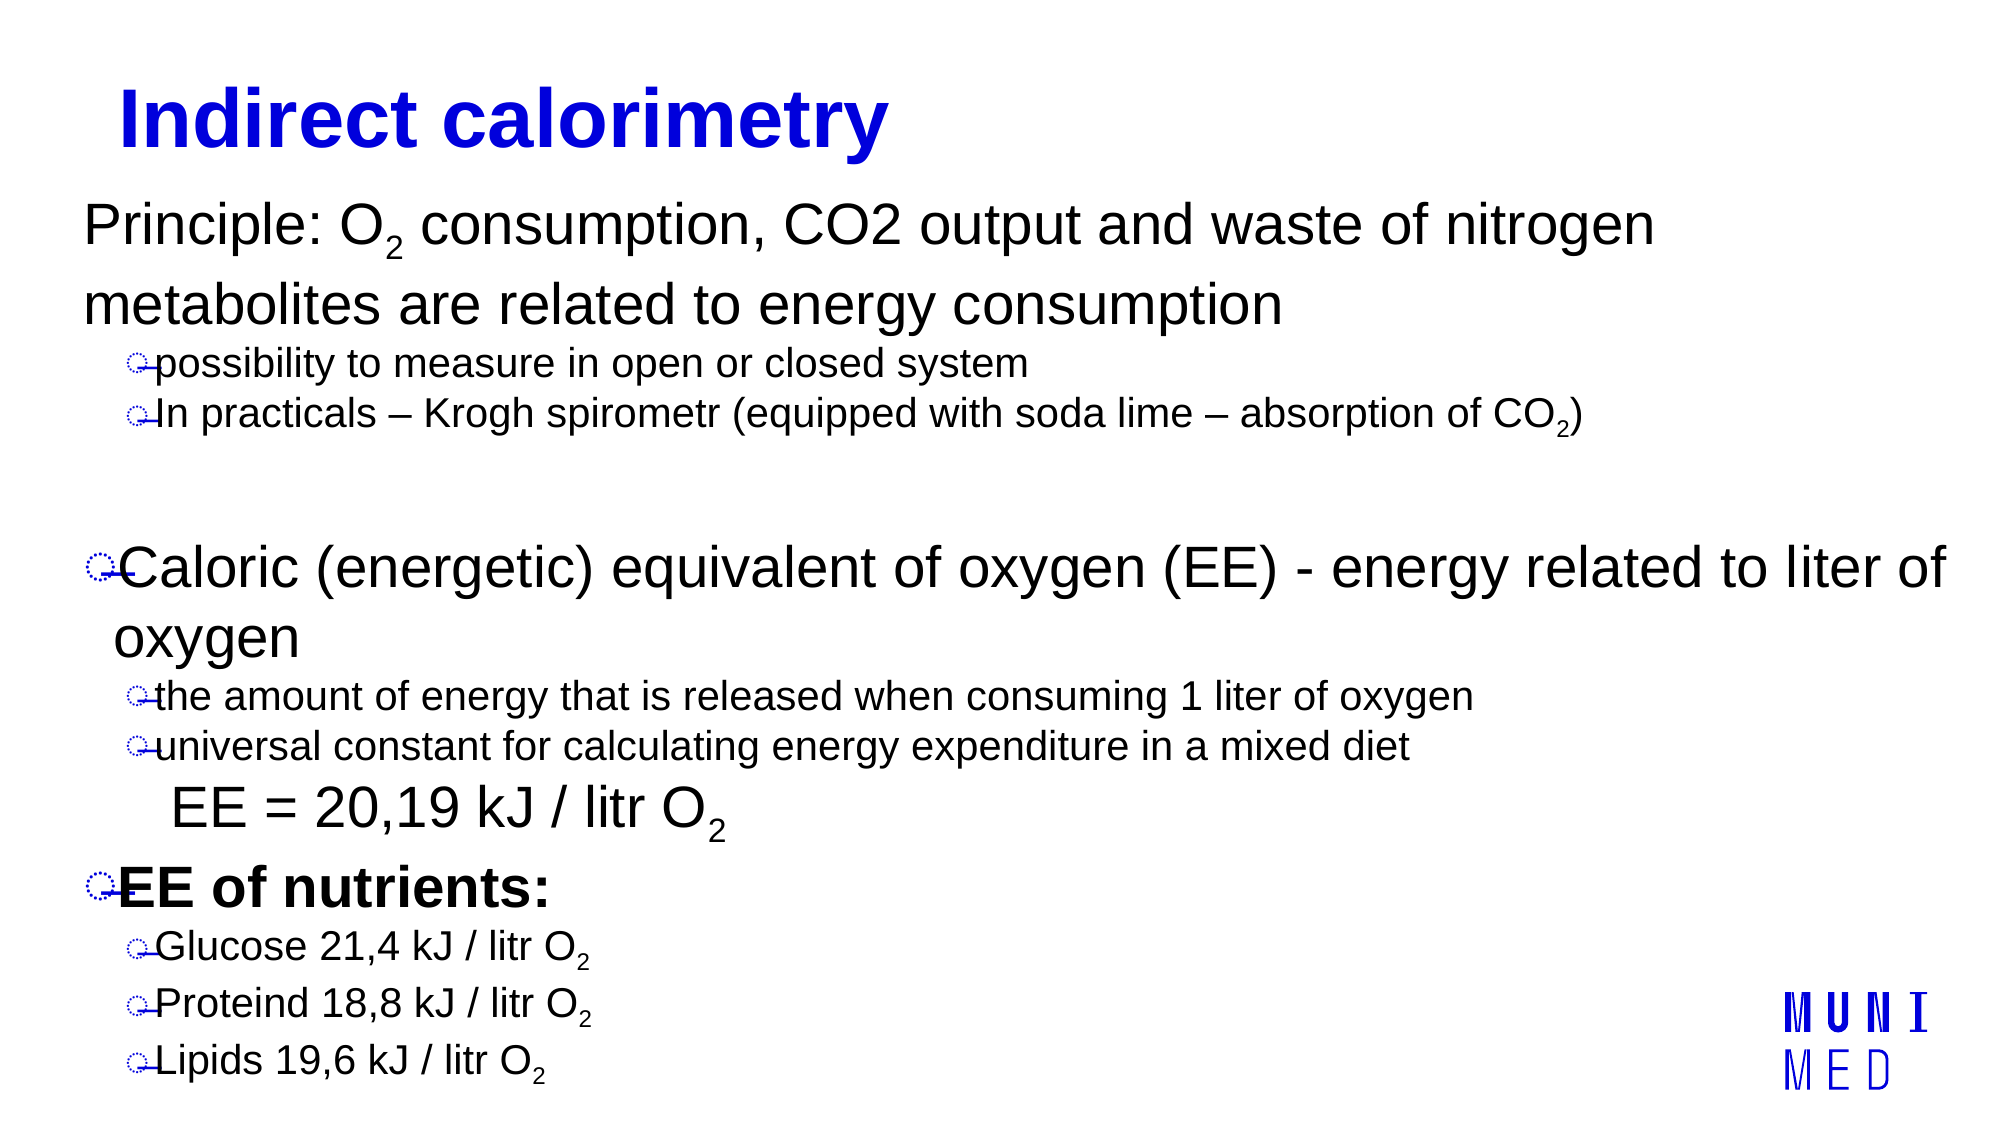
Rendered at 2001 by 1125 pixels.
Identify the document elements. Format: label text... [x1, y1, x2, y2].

list Principle: O2 consumption, CO2 output and waste of nitrogen metabolites are related to energy consumption possibility to measure in open or closed system In practicals – Krogh spirometr (equipped with soda lime – absorption of CO2) Caloric (energetic) equivalent of oxygen (EE) - energy related to liter of oxygen the amount of energy that is released when consuming 1 liter of oxygen universal constant for calculating energy expenditure in a mixed diet EE = 20,19 kJ / litr O2 EE of nutrients: Glucose 21,4 kJ / litr O2 Proteind 18,8 kJ / litr O2 Lipids 19,6 kJ / litr O2 [71, 186, 1956, 1047]
title Indirect calorimetry [118, 80, 1883, 155]
